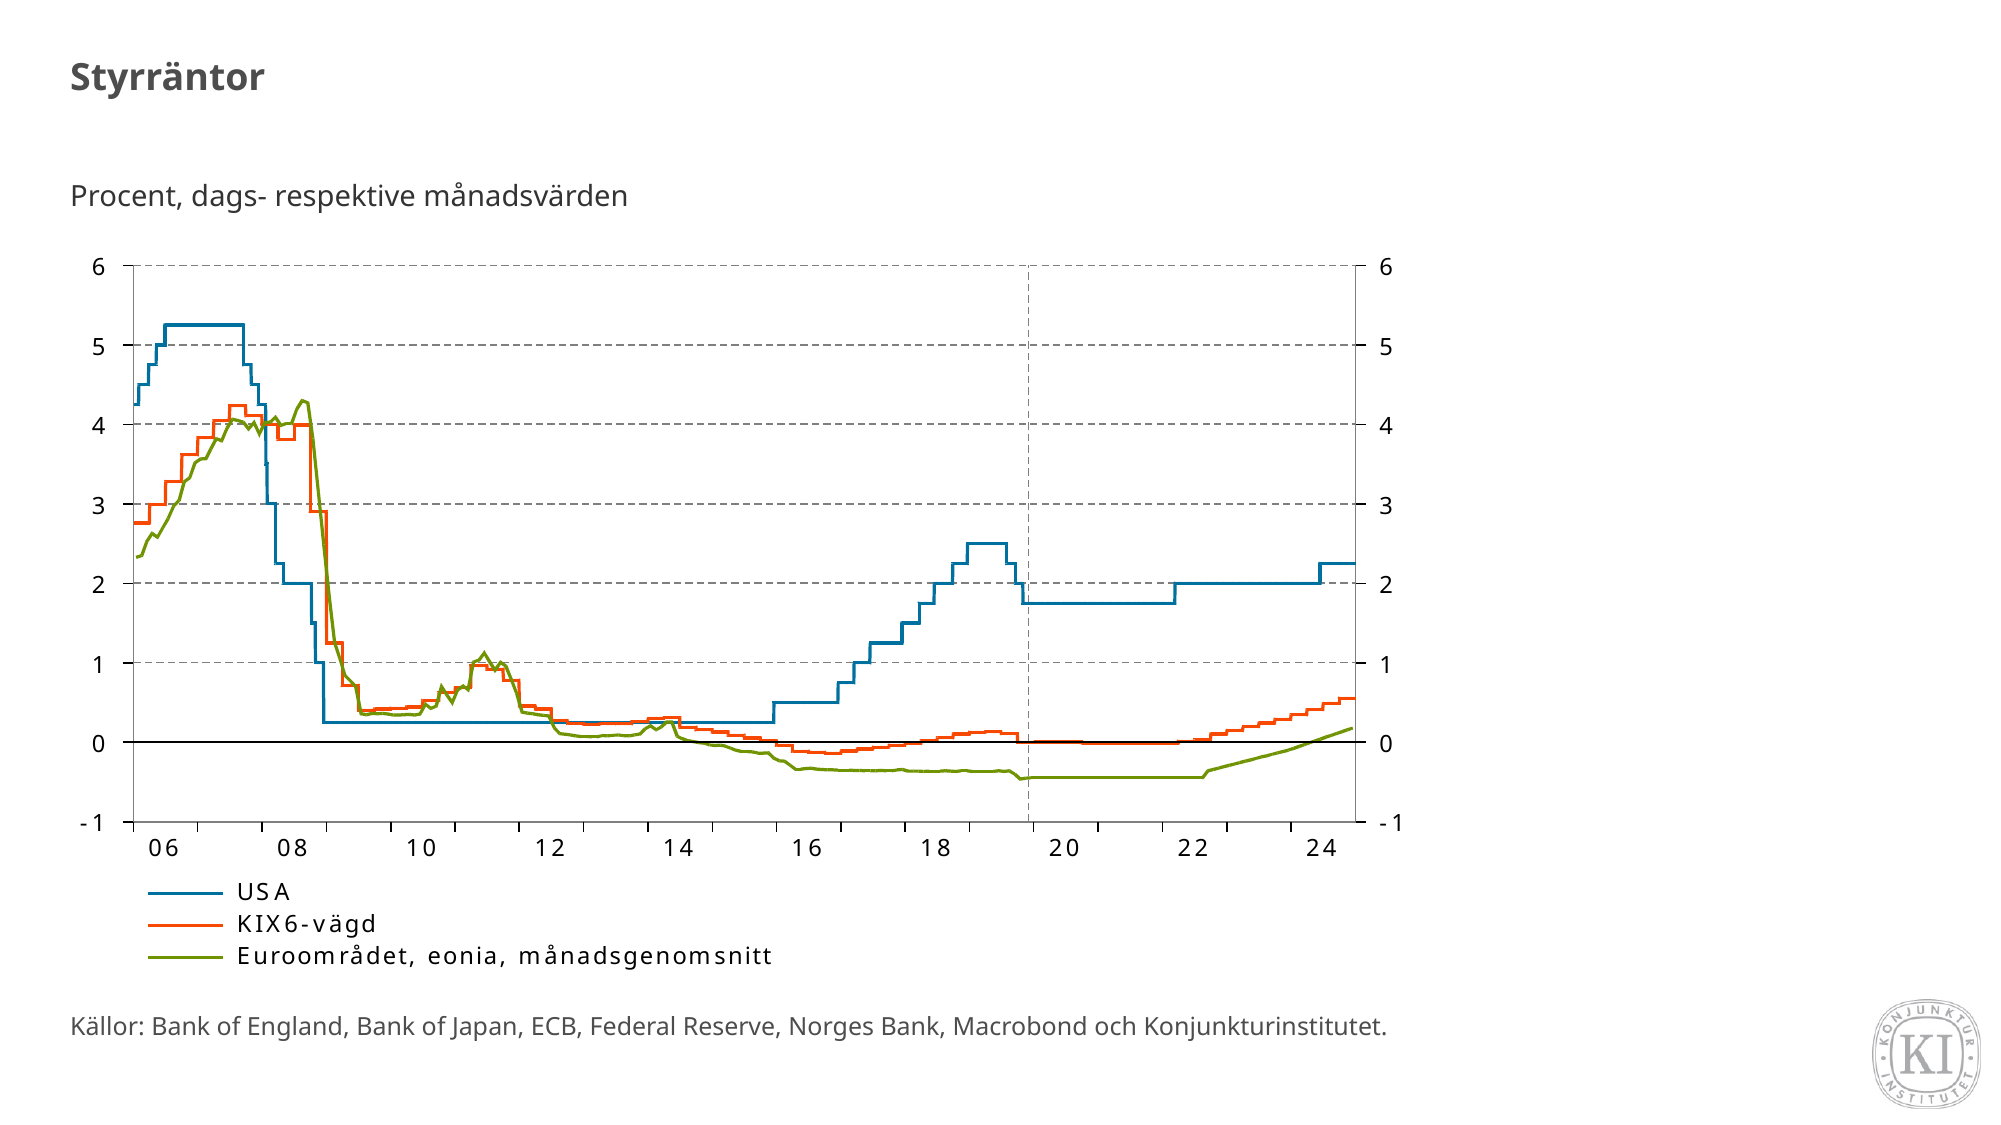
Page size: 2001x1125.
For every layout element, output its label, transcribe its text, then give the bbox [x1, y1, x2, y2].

list Procent, dags- respektive månadsvärden [55, 137, 1476, 220]
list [30, 228, 1453, 998]
subtitle Källor: Bank of England, Bank of Japan, ECB, Federal Reserve, Norges Bank, Macrobond och Konjunkturinstitutet. [55, 1003, 1476, 1106]
picture [1872, 999, 1981, 1109]
title Styrräntor [55, 45, 1476, 128]
